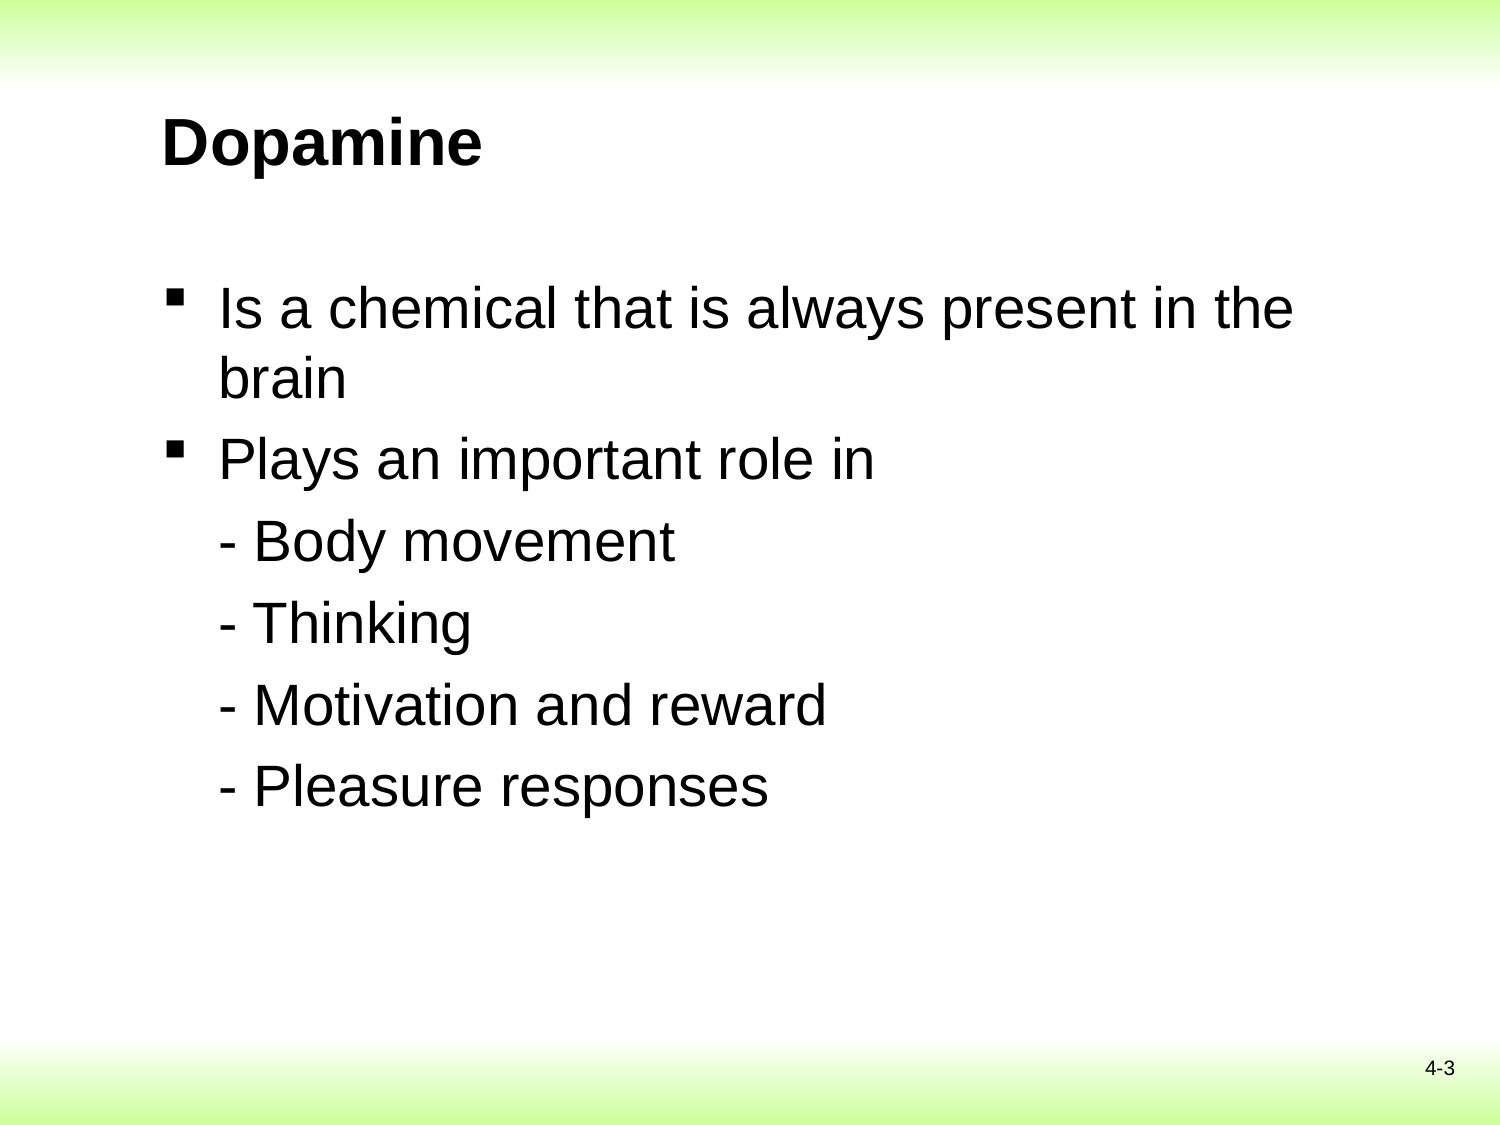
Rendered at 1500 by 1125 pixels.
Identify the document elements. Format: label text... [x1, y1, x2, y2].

title Dopamine [146, 45, 1410, 233]
slide_number 4-3 [1120, 1046, 1471, 1125]
list Is a chemical that is always present in the brain Plays an important role in - Body movement - Thinking - Motivation and reward - Pleasure responses [146, 262, 1410, 1005]
